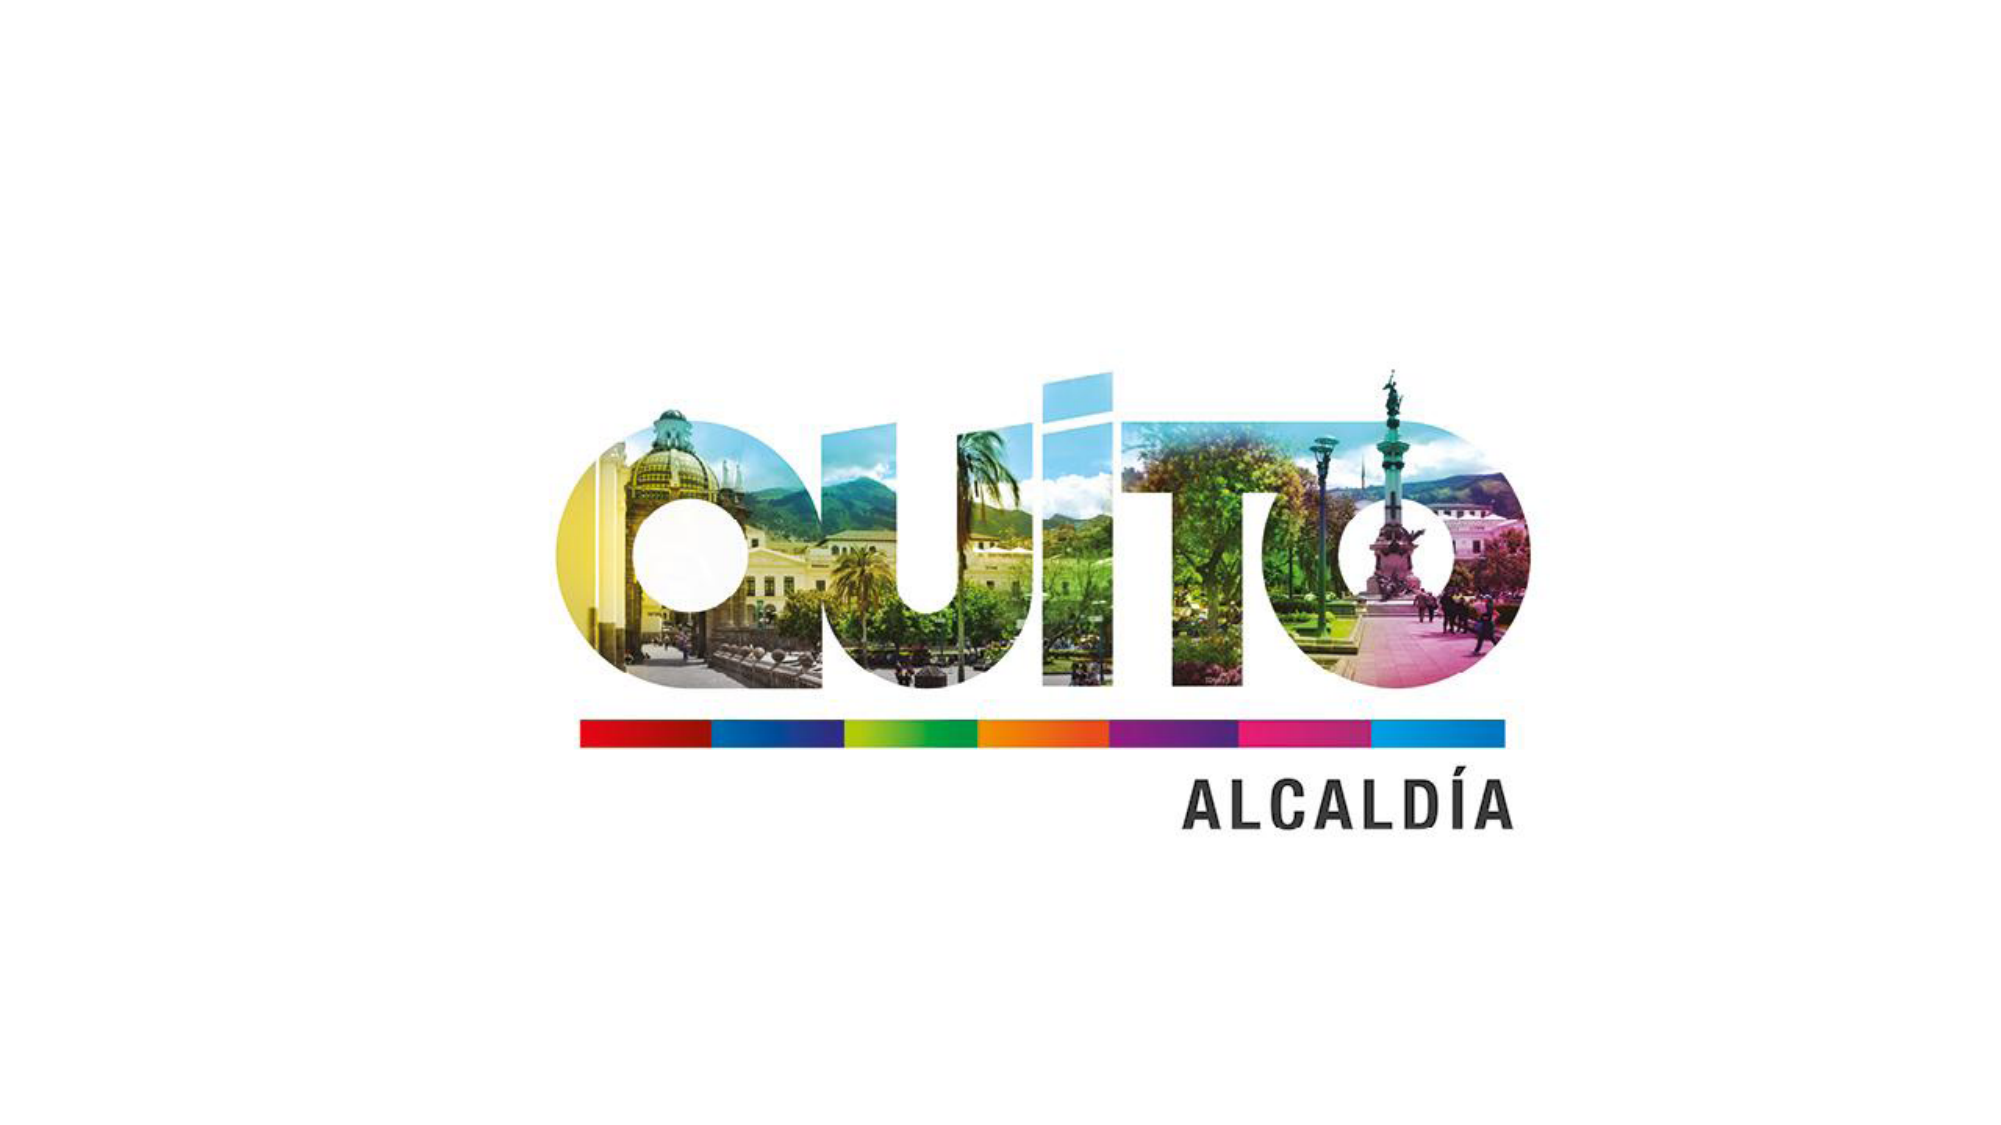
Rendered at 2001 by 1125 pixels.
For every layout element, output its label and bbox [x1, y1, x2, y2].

picture [249, 0, 1850, 1125]
